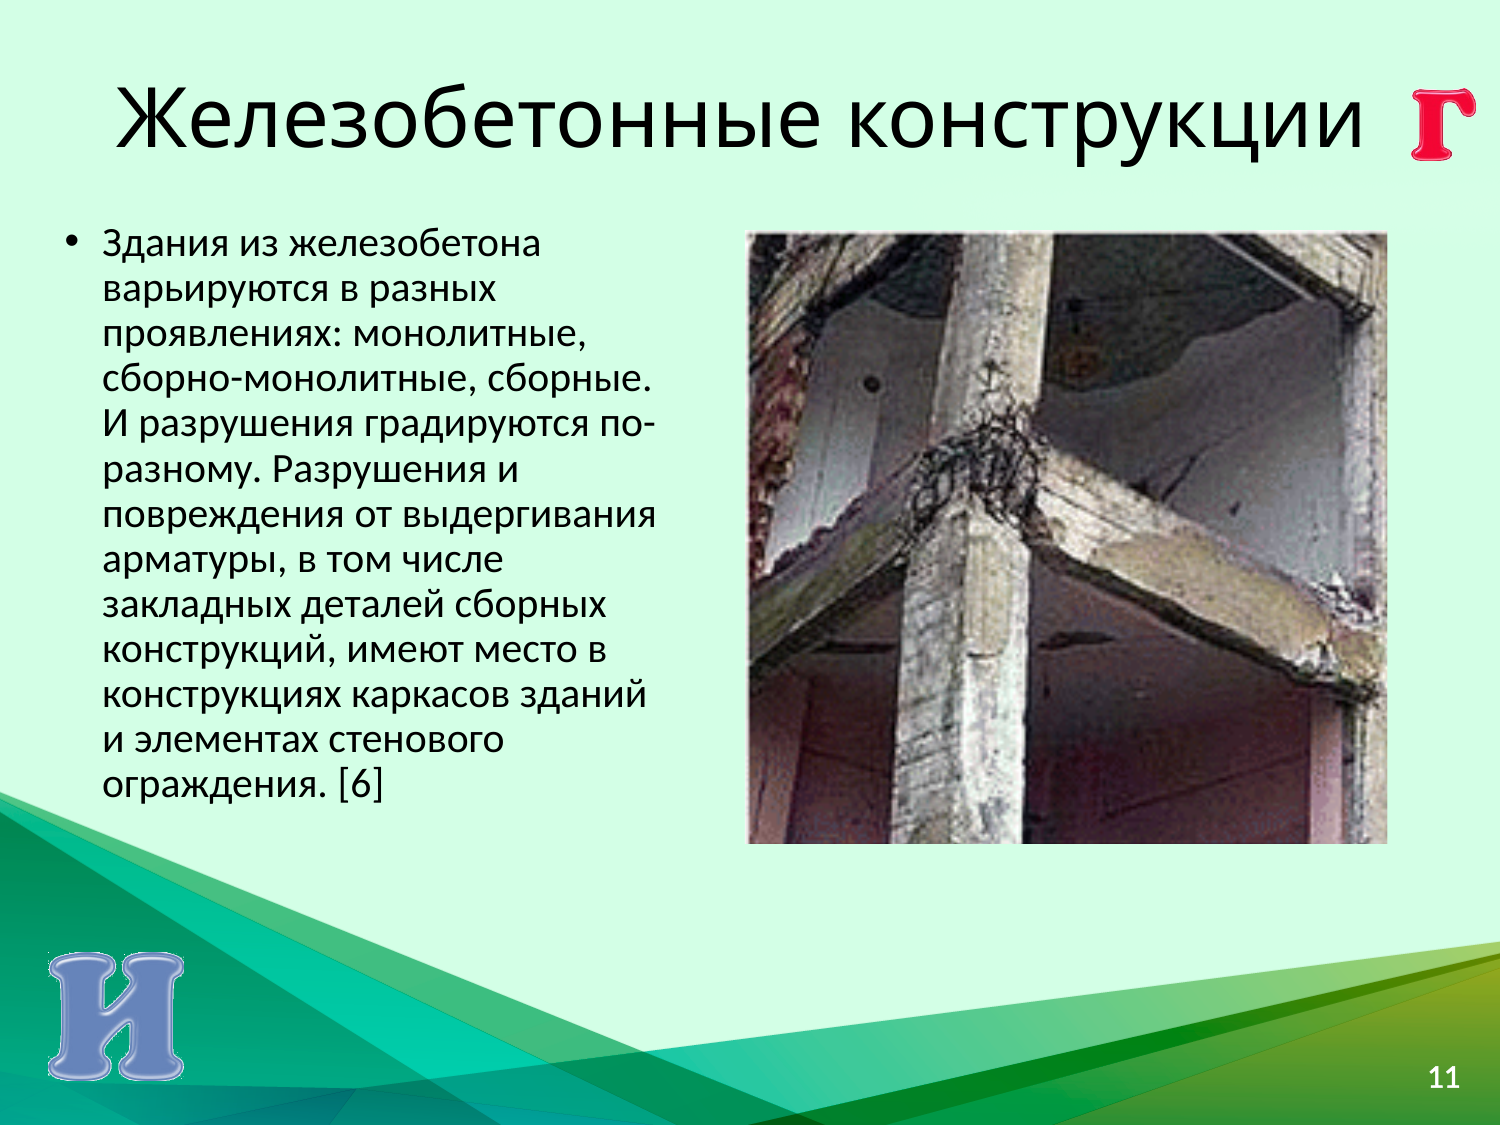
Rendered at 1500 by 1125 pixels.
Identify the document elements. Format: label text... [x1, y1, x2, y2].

list Здания из железобетона варьируются в разных проявлениях: монолитные, сборно-монолитные, сборные. И разрушения градируются по-разному. Разрушения и повреждения от выдергивания арматуры, в том числе закладных деталей сборных конструкций, имеют место в конструкциях каркасов зданий и элементах стенового ограждения. [6] [49, 213, 691, 986]
text_box 11 [1411, 1046, 1476, 1102]
title Железобетонные конструкции [101, 10, 1388, 230]
picture [0, 0, 1500, 1125]
